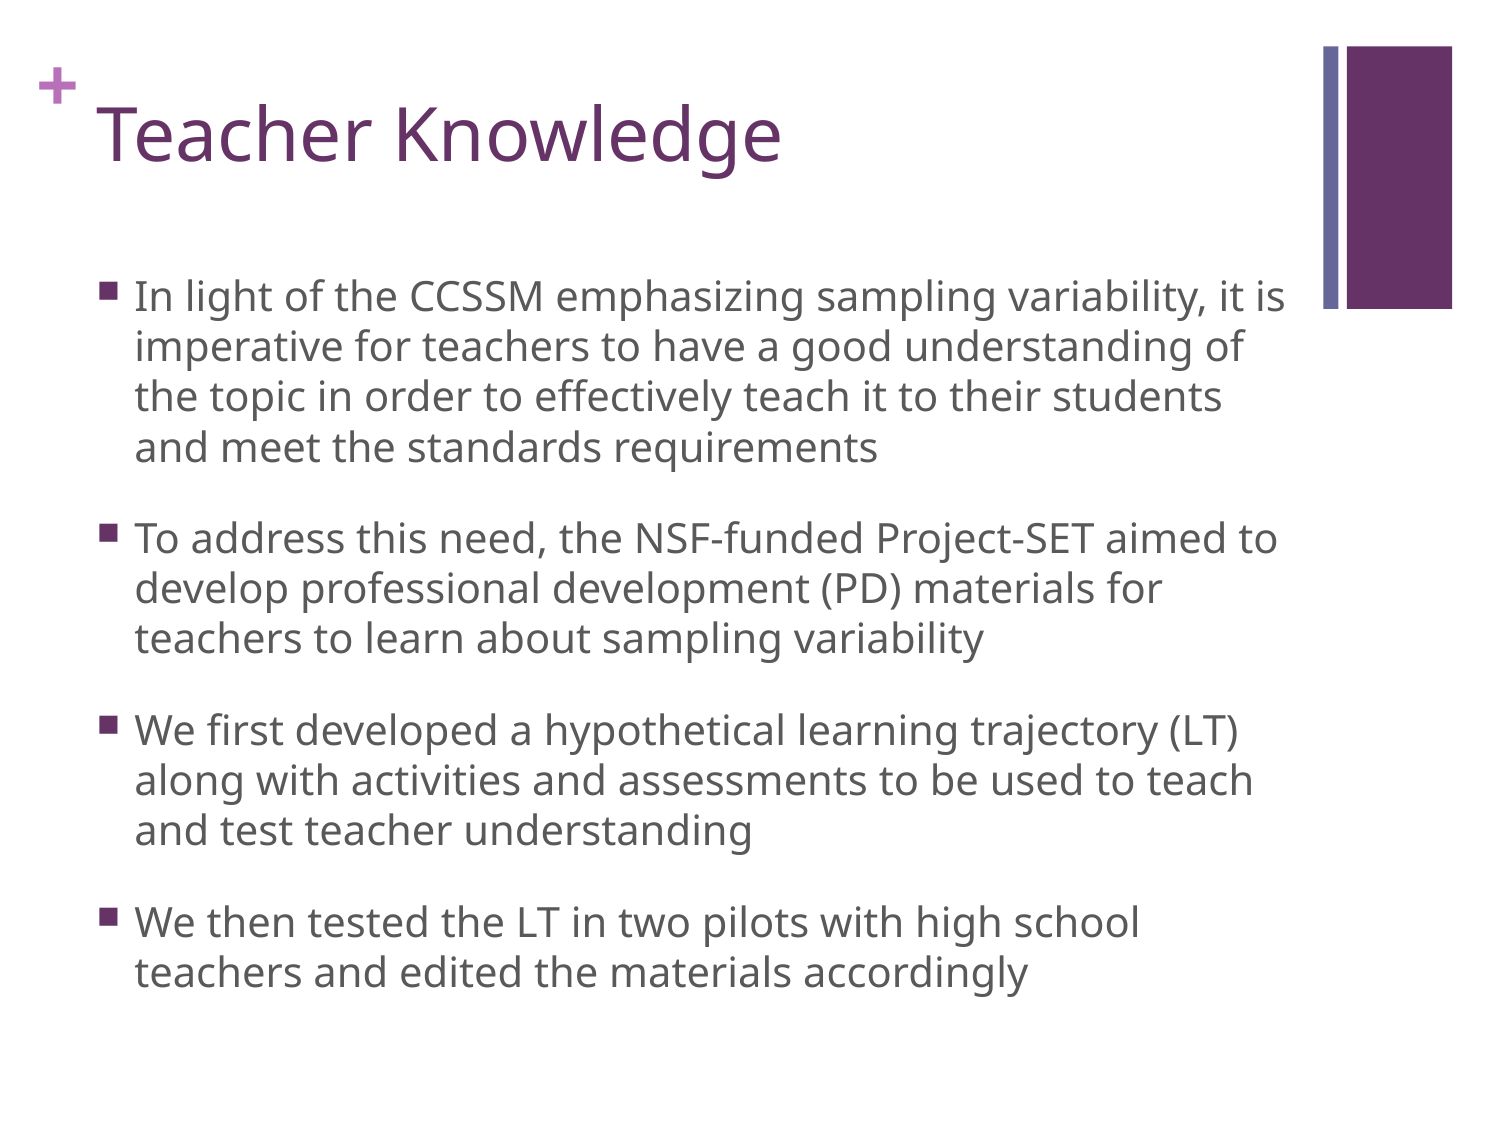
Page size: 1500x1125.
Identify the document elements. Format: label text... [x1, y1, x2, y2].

title Teacher Knowledge [81, 79, 1322, 262]
list In light of the CCSSM emphasizing sampling variability, it is imperative for teachers to have a good understanding of the topic in order to effectively teach it to their students and meet the standards requirements To address this need, the NSF-funded Project-SET aimed to develop professional development (PD) materials for teachers to learn about sampling variability We first developed a hypothetical learning trajectory (LT) along with activities and assessments to be used to teach and test teacher understanding We then tested the LT in two pilots with high school teachers and edited the materials accordingly [81, 262, 1322, 1044]
